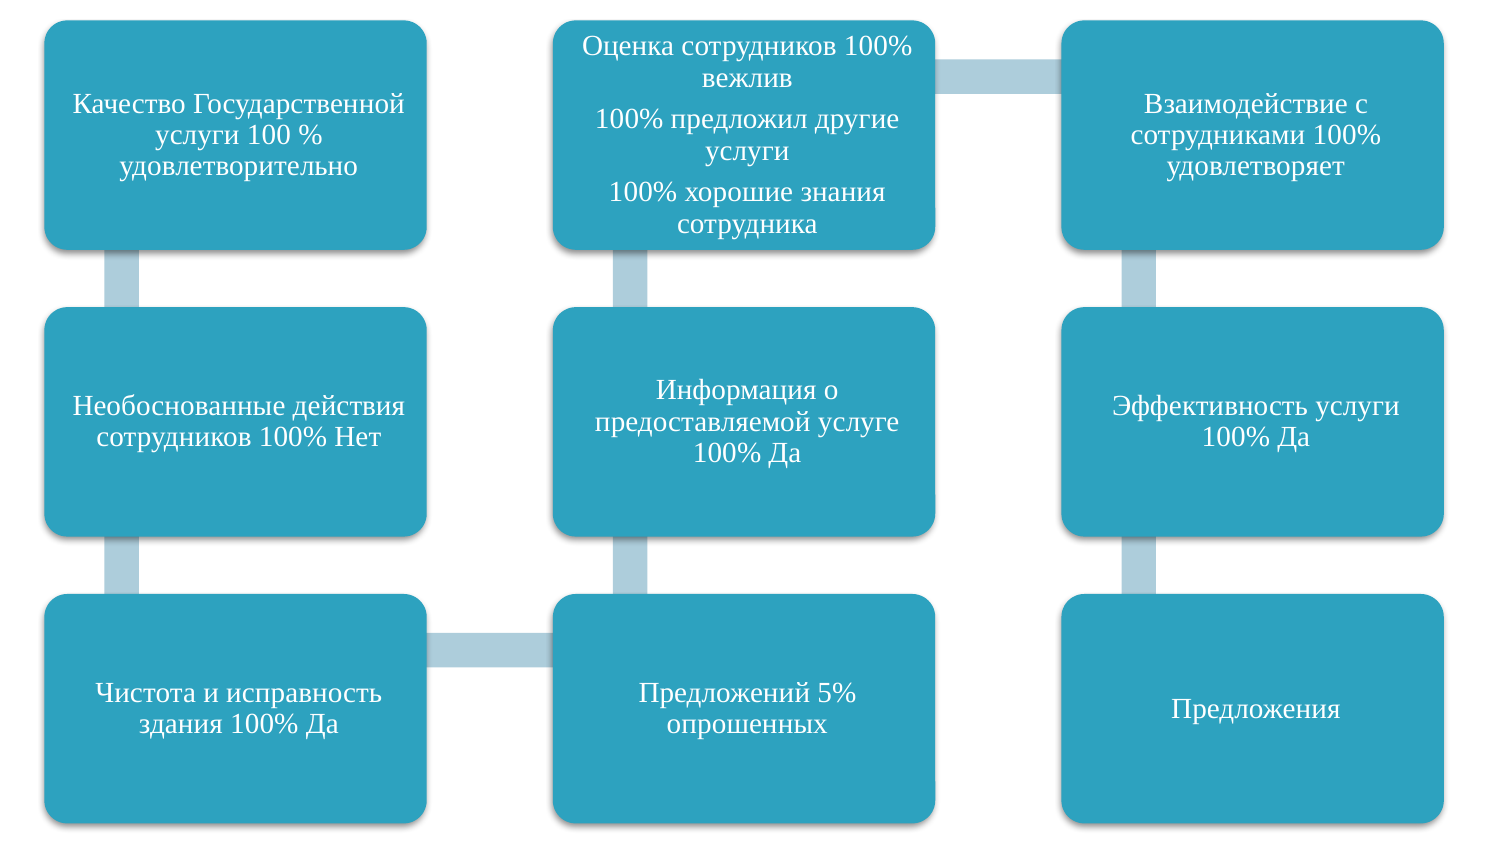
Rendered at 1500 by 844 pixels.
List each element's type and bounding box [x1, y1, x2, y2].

text_box [17, 19, 1471, 824]
